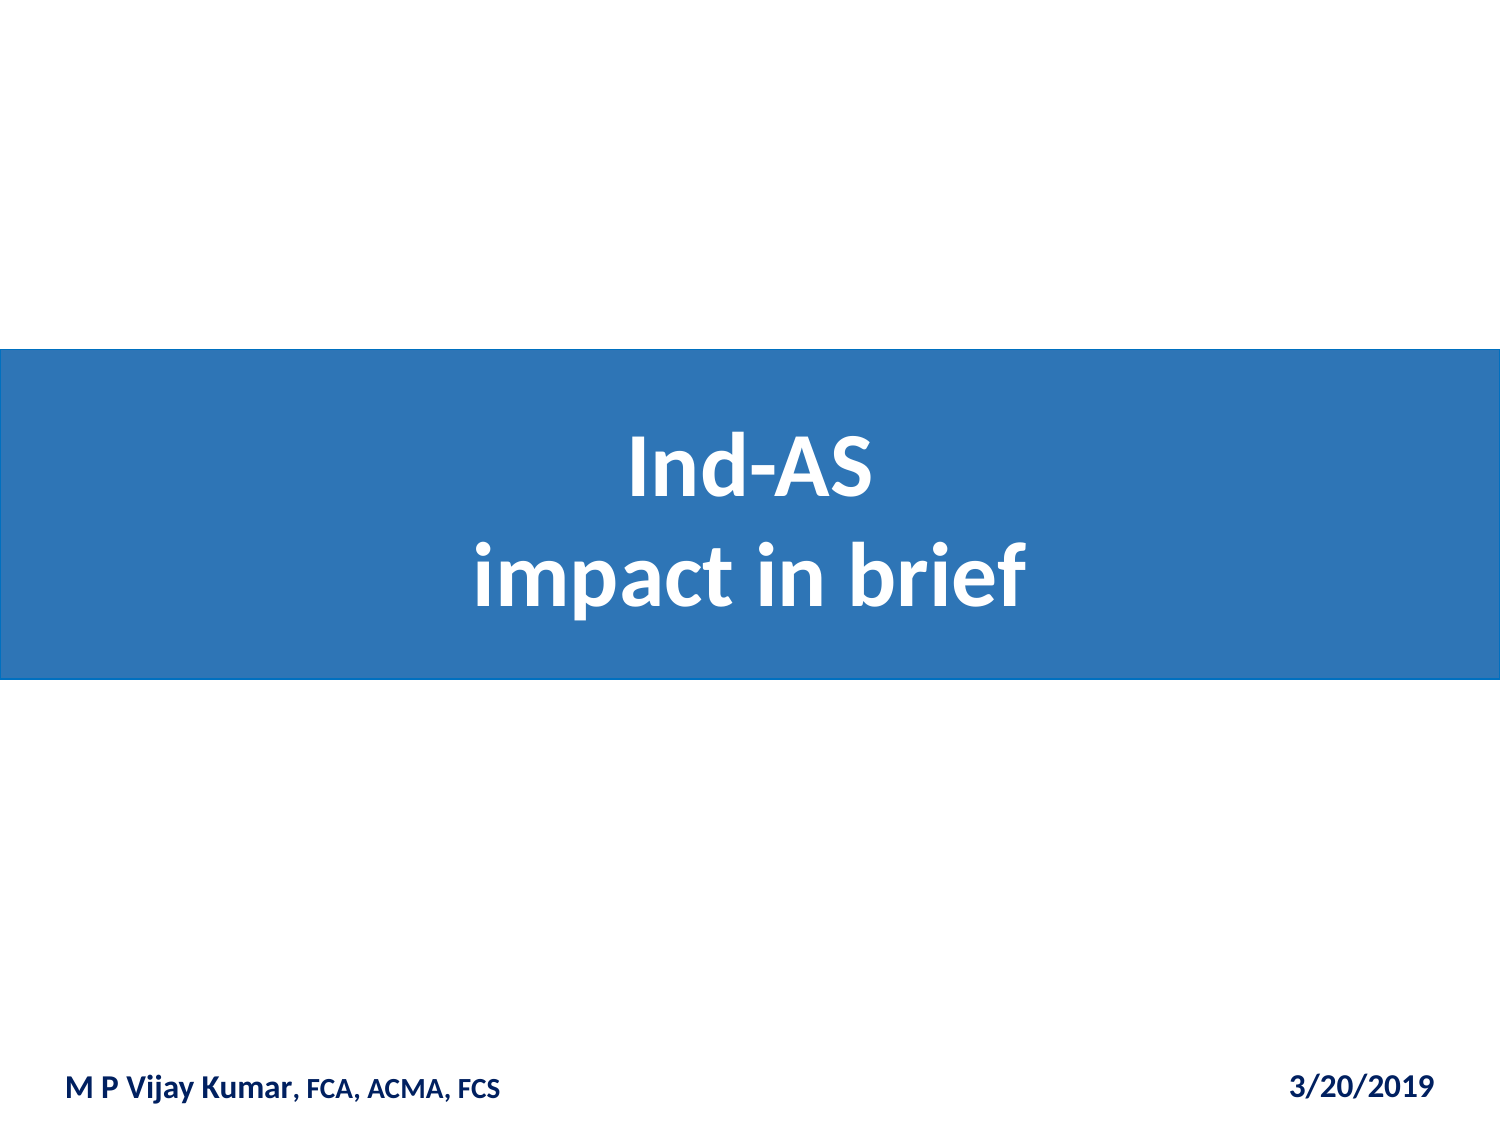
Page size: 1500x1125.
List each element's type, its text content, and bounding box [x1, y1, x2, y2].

title Ind-AS impact in brief [0, 349, 1500, 680]
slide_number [950, 1057, 1450, 1118]
footer M P Vijay Kumar, FCA, ACMA, FCS [50, 1058, 638, 1119]
